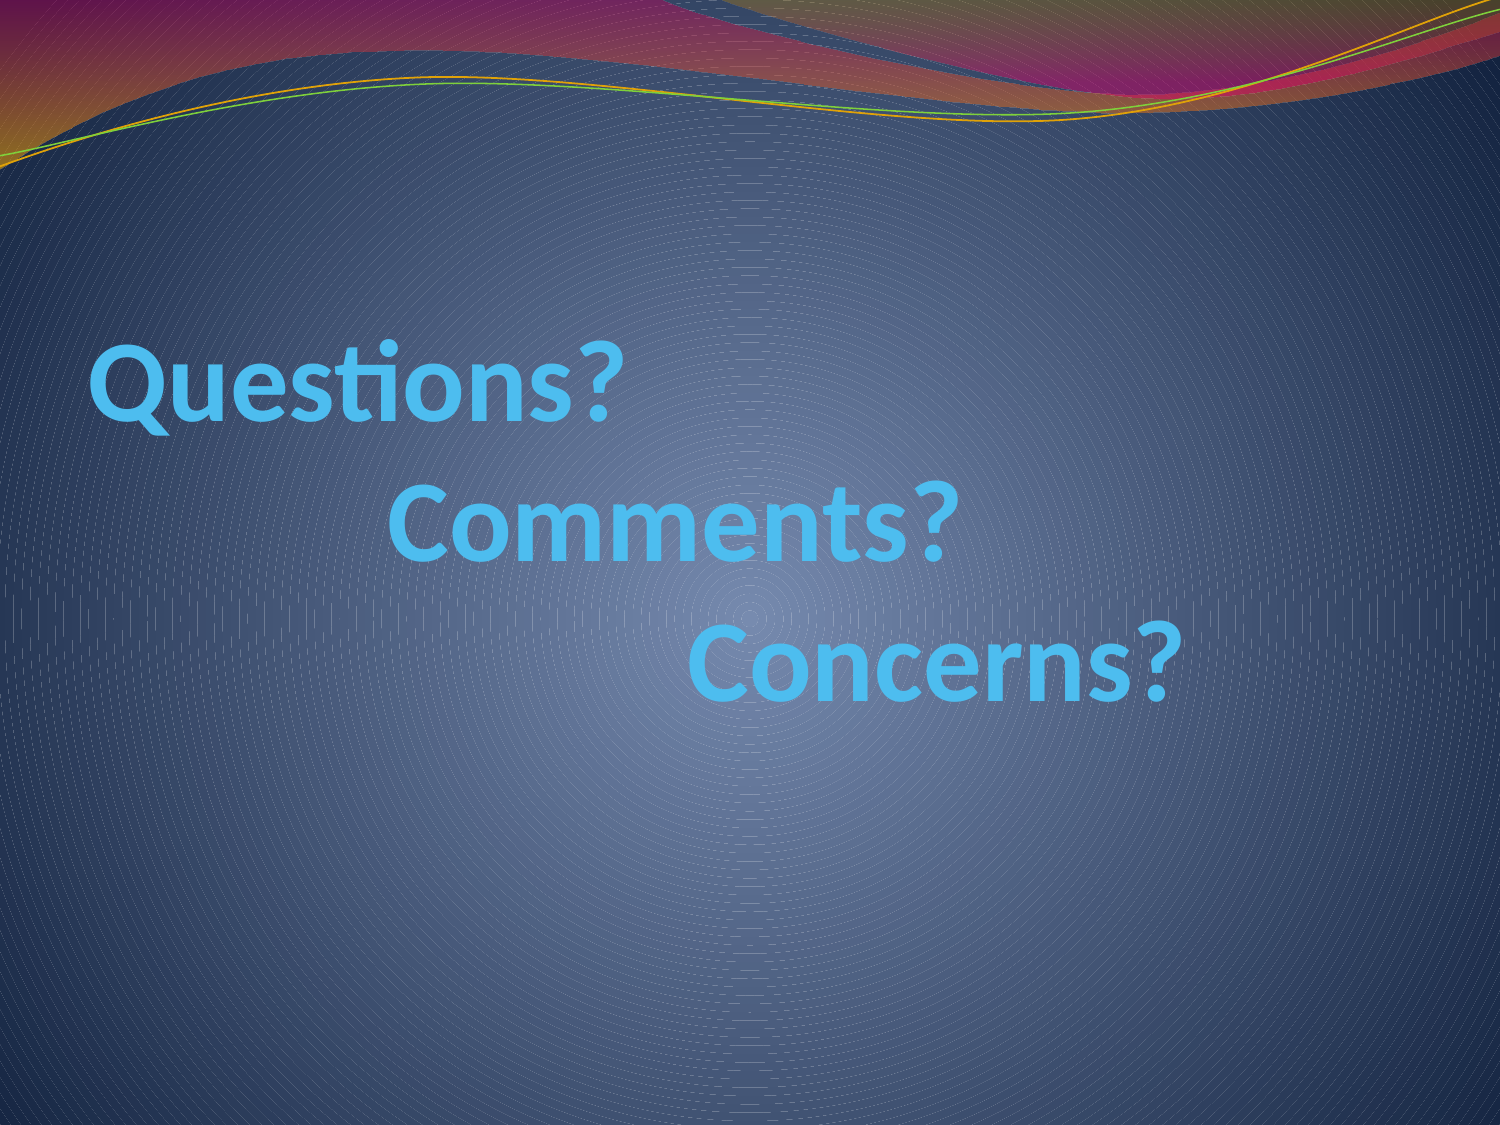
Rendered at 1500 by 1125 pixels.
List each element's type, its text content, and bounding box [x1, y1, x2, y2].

title Questions? Comments? Concerns? [87, 299, 1438, 726]
